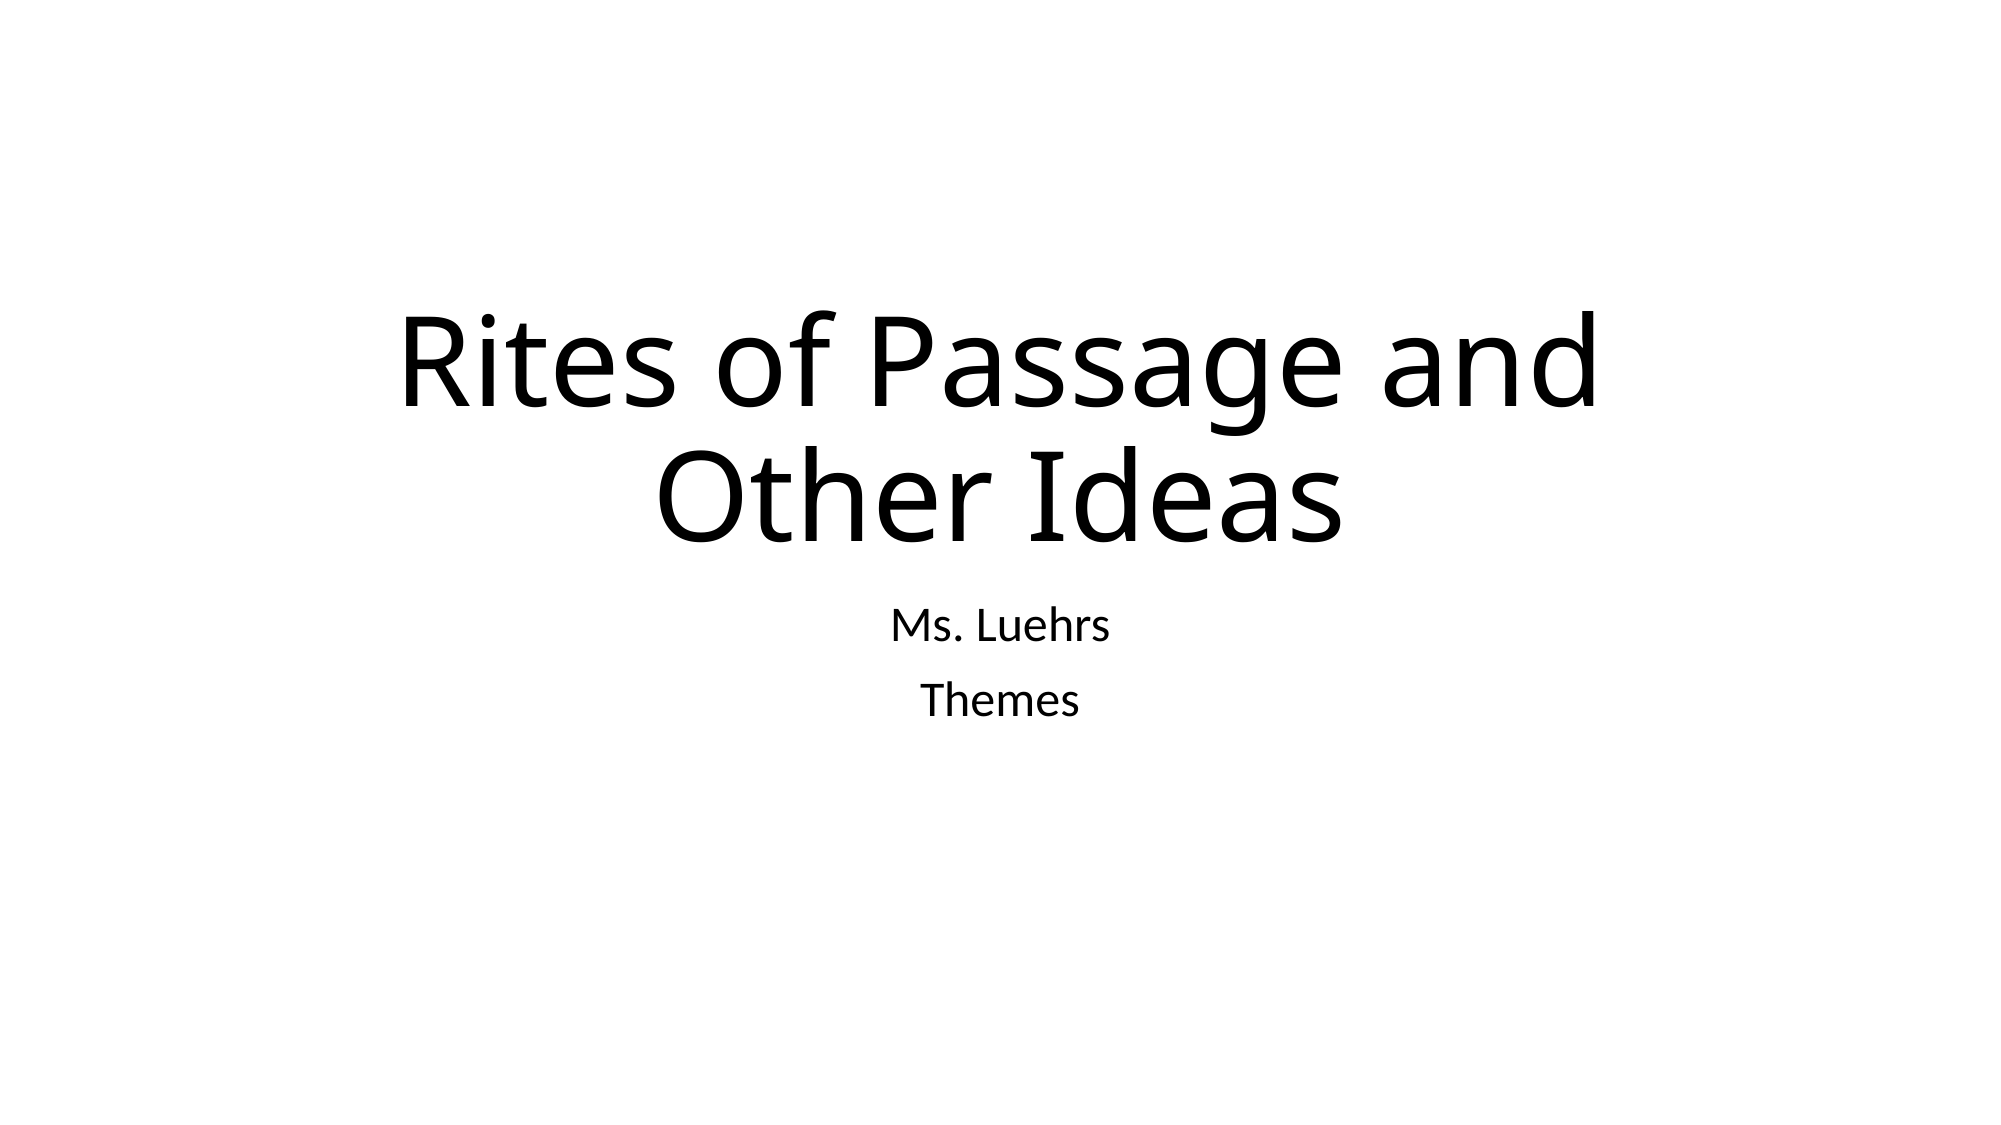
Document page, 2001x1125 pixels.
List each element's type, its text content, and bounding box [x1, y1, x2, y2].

title Rites of Passage and Other Ideas [249, 184, 1750, 576]
subtitle Ms. Luehrs Themes [249, 590, 1750, 863]
